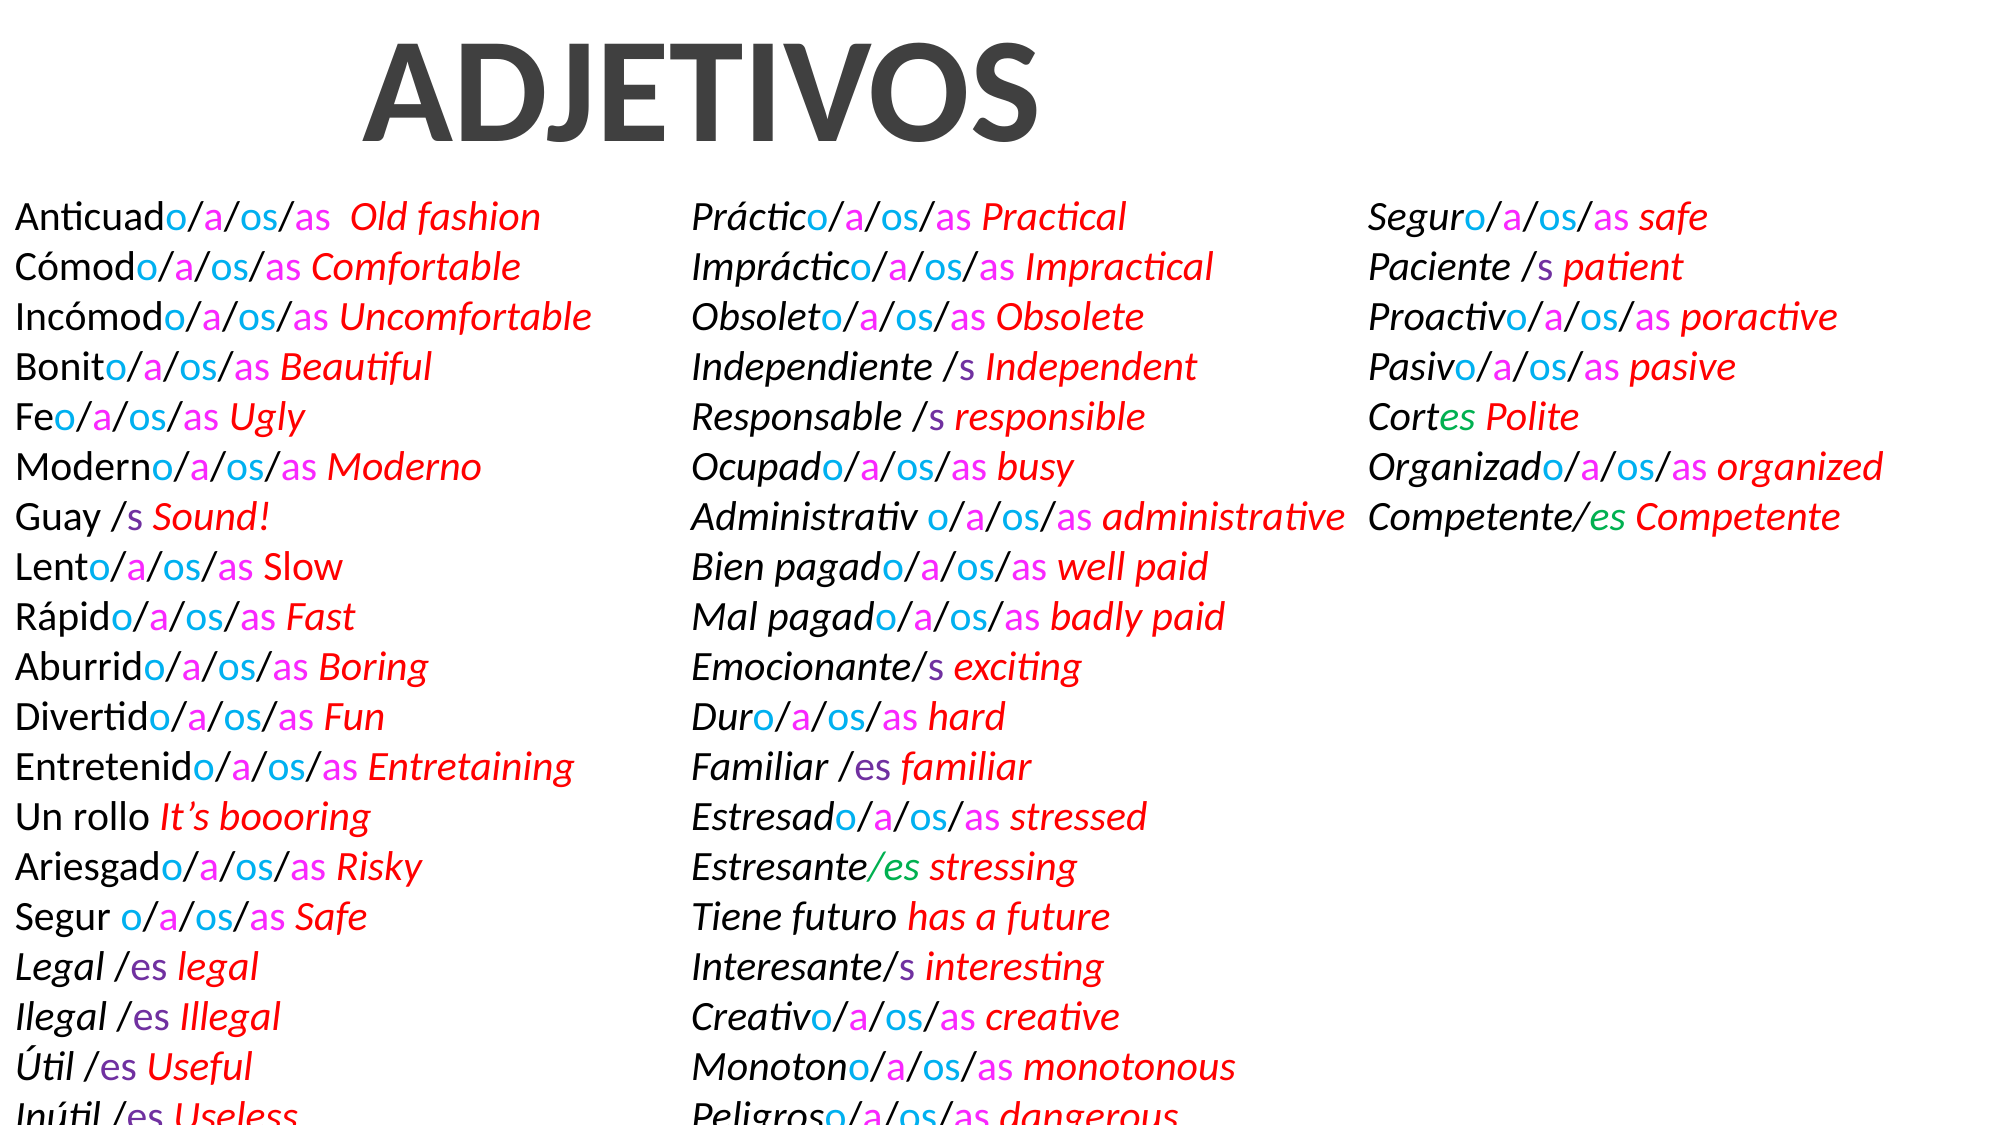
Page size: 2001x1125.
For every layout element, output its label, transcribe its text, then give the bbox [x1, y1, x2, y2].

text_box ADJETIVOS [239, 0, 1166, 180]
text_box Anticuado/a/os/as Old fashion Cómodo/a/os/as Comfortable Incómodo/a/os/as Uncomfortable Bonito/a/os/as Beautiful Feo/a/os/as Ugly Moderno/a/os/as Moderno Guay /s Sound! Lento/a/os/as Slow Rápido/a/os/as Fast Aburrido/a/os/as Boring Divertido/a/os/as Fun Entretenido/a/os/as Entretaining Un rollo It’s boooring Ariesgado/a/os/as Risky Segur o/a/os/as Safe Legal /es legal Ilegal /es Illegal Útil /es Useful Inútil /es Useless Práctico/a/os/as Practical Impráctico/a/os/as Impractical Obsoleto/a/os/as Obsolete Independiente /s Independent Responsable /s responsible Ocupado/a/os/as busy Administrativ o/a/os/as administrative Bien pagado/a/os/as well paid Mal pagado/a/os/as badly paid Emocionante/s exciting Duro/a/os/as hard Familiar /es familiar Estresado/a/os/as stressed Estresante/es stressing Tiene futuro has a future Interesante/s interesting Creativo/a/os/as creative Monotono/a/os/as monotonous Peligroso/a/os/as dangerous Seguro/a/os/as safe Paciente /s patient Proactivo/a/os/as poractive Pasivo/a/os/as pasive Cortes Polite Organizado/a/os/as organized Competente/es Competente [0, 181, 2000, 1125]
